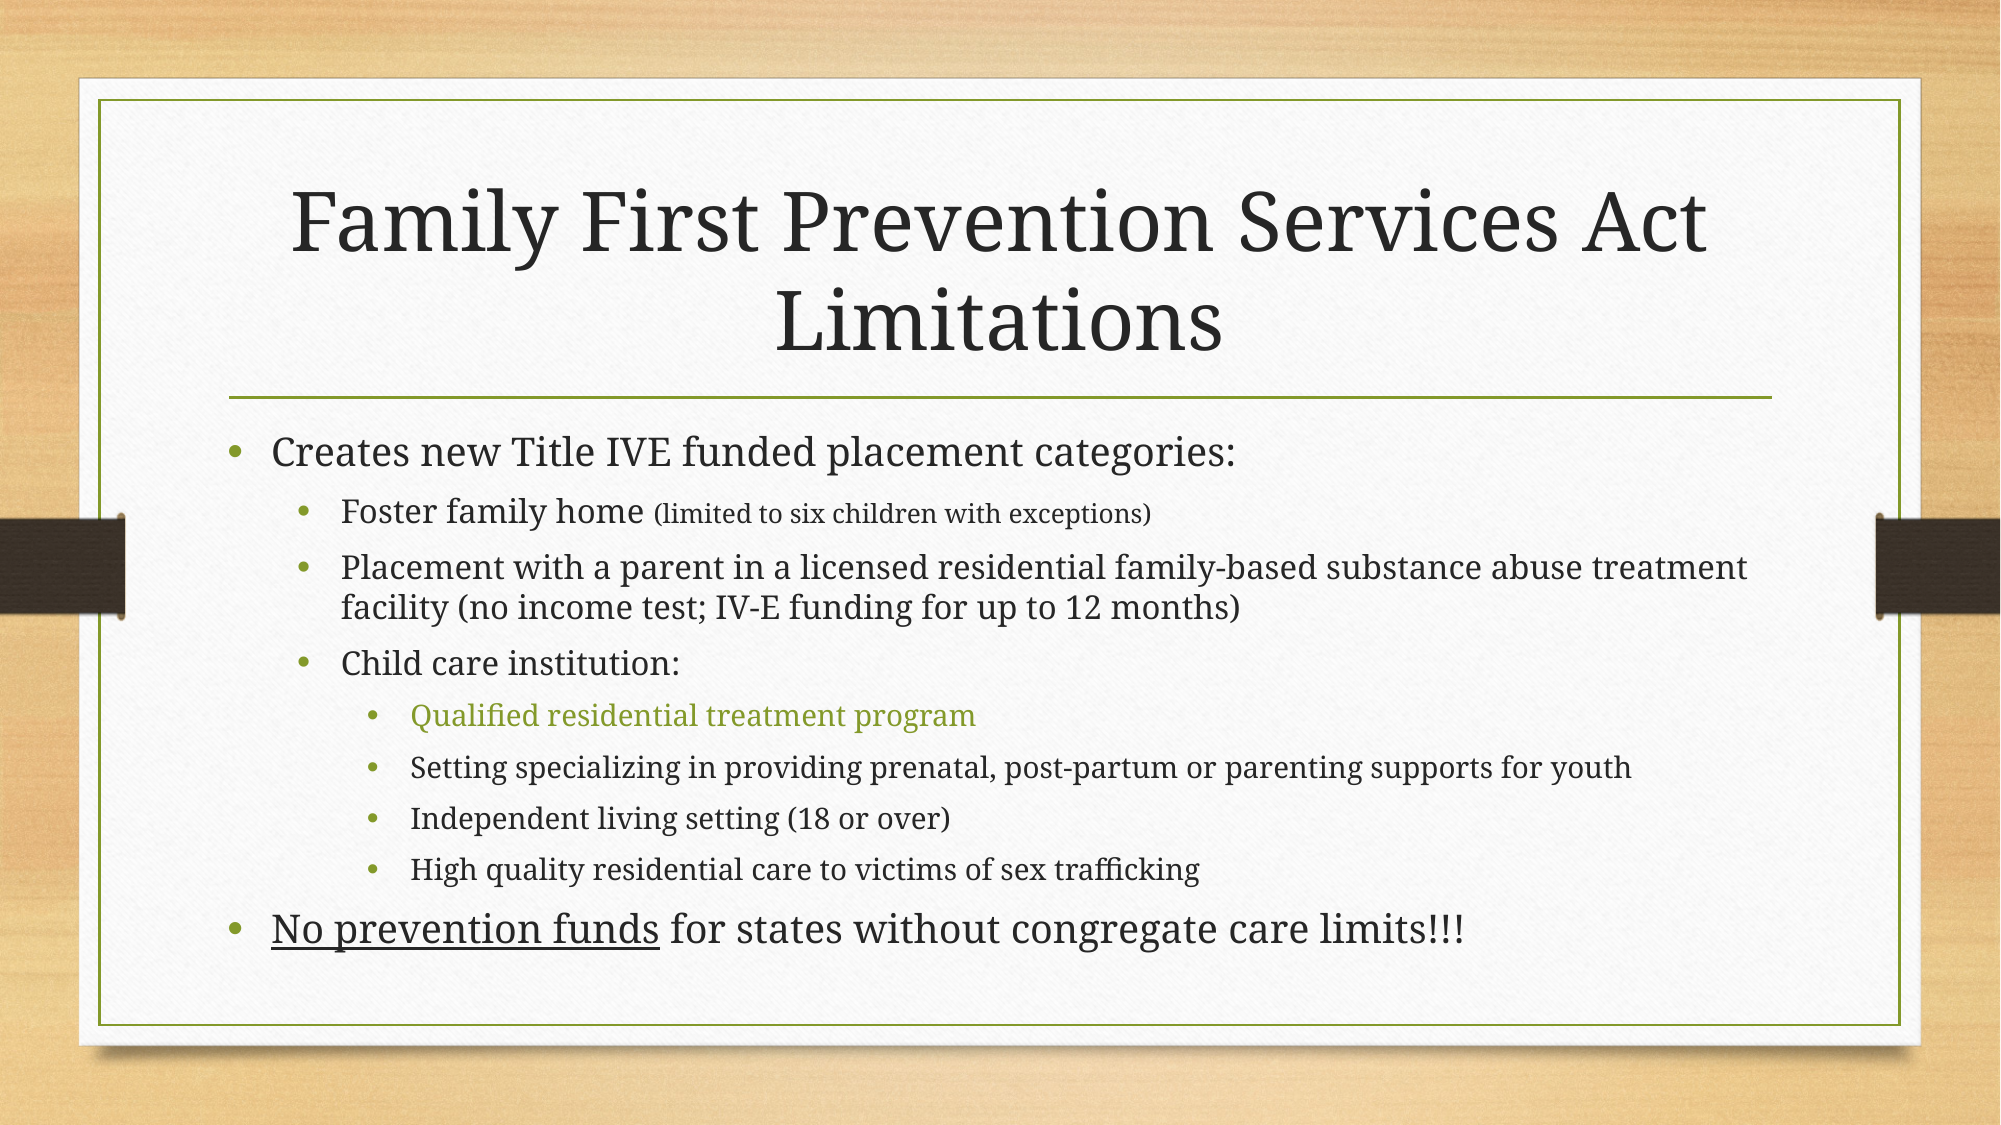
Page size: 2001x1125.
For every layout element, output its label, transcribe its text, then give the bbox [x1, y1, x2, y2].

picture [0, 0, 2001, 1125]
title Family First Prevention Services Act Limitations [212, 161, 1788, 375]
list Creates new Title IVE funded placement categories: Foster family home (limited to six children with exceptions) Placement with a parent in a licensed residential family-based substance abuse treatment facility (no income test; IV-E funding for up to 12 months) Child care institution: Qualified residential treatment program Setting specializing in providing prenatal, post-partum or parenting supports for youth Independent living setting (18 or over) High quality residential care to victims of sex trafficking No prevention funds for states without congregate care limits!!! [212, 419, 1788, 964]
